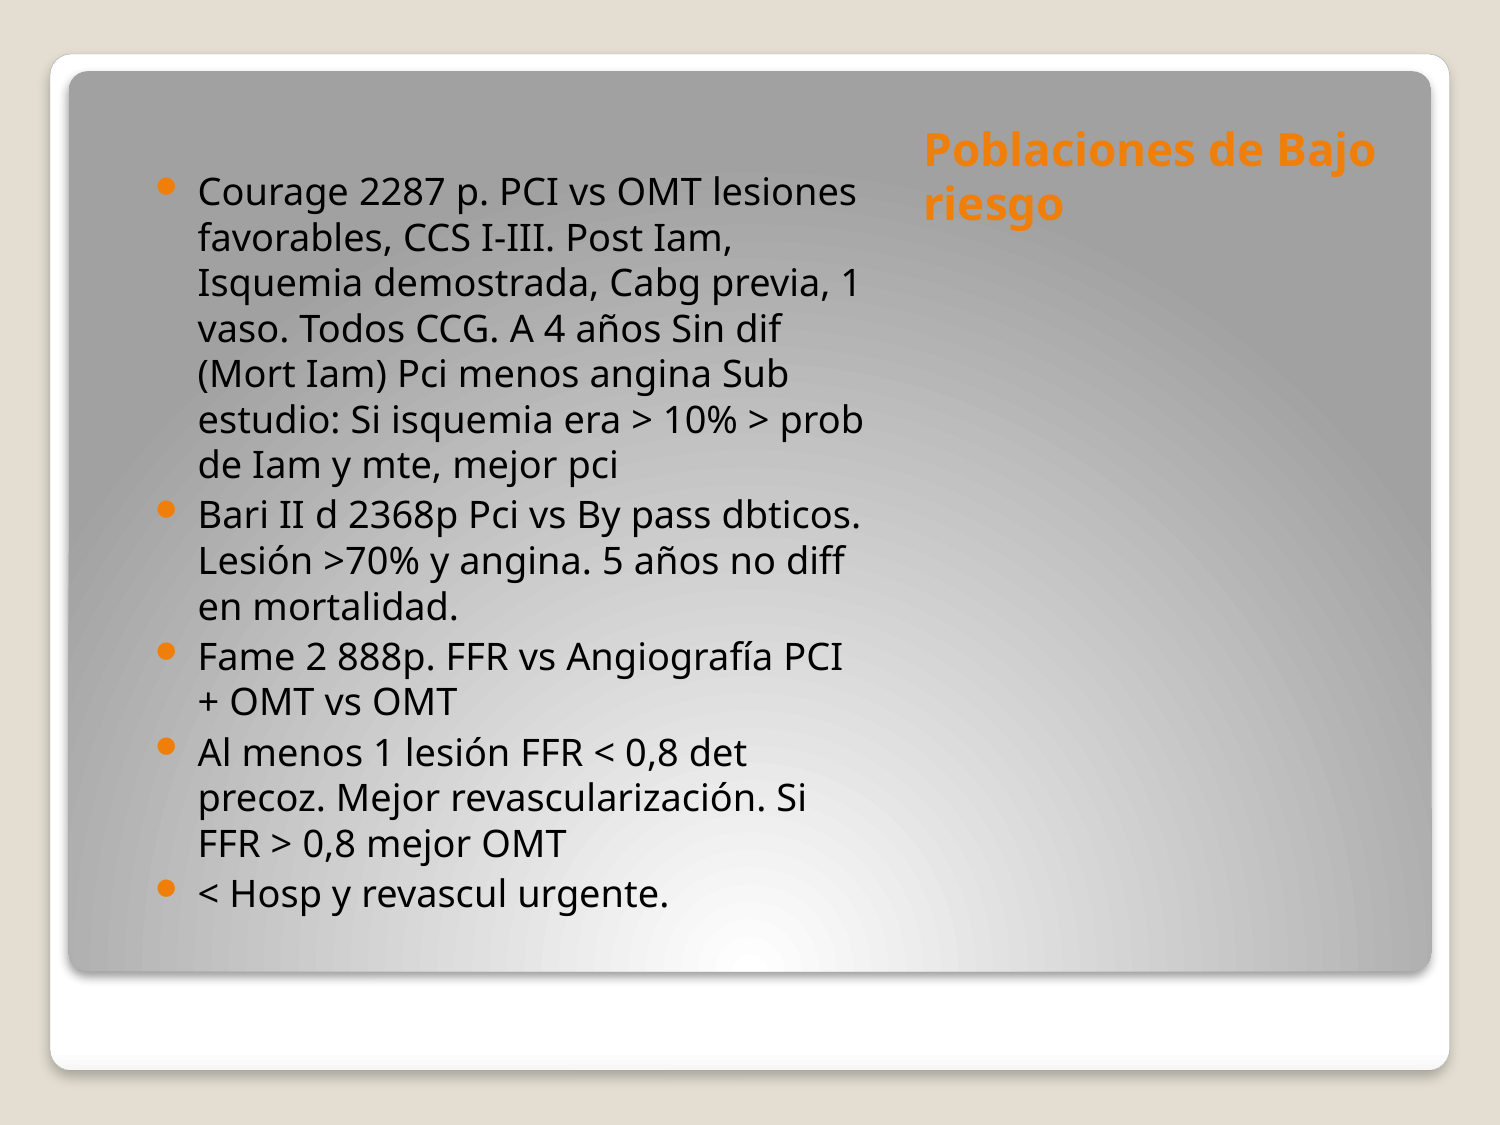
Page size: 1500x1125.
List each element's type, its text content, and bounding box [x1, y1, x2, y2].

title Poblaciones de Bajo riesgo [908, 87, 1397, 238]
list Courage 2287 p. PCI vs OMT lesiones favorables, CCS I-III. Post Iam, Isquemia demostrada, Cabg previa, 1 vaso. Todos CCG. A 4 años Sin dif (Mort Iam) Pci menos angina Sub estudio: Si isquemia era > 10% > prob de Iam y mte, mejor pci Bari II d 2368p Pci vs By pass dbticos. Lesión >70% y angina. 5 años no diff en mortalidad. Fame 2 888p. FFR vs Angiografía PCI + OMT vs OMT Al menos 1 lesión FFR < 0,8 det precoz. Mejor revascularización. Si FFR > 0,8 mejor OMT < Hosp y revascul urgente. [124, 152, 884, 928]
